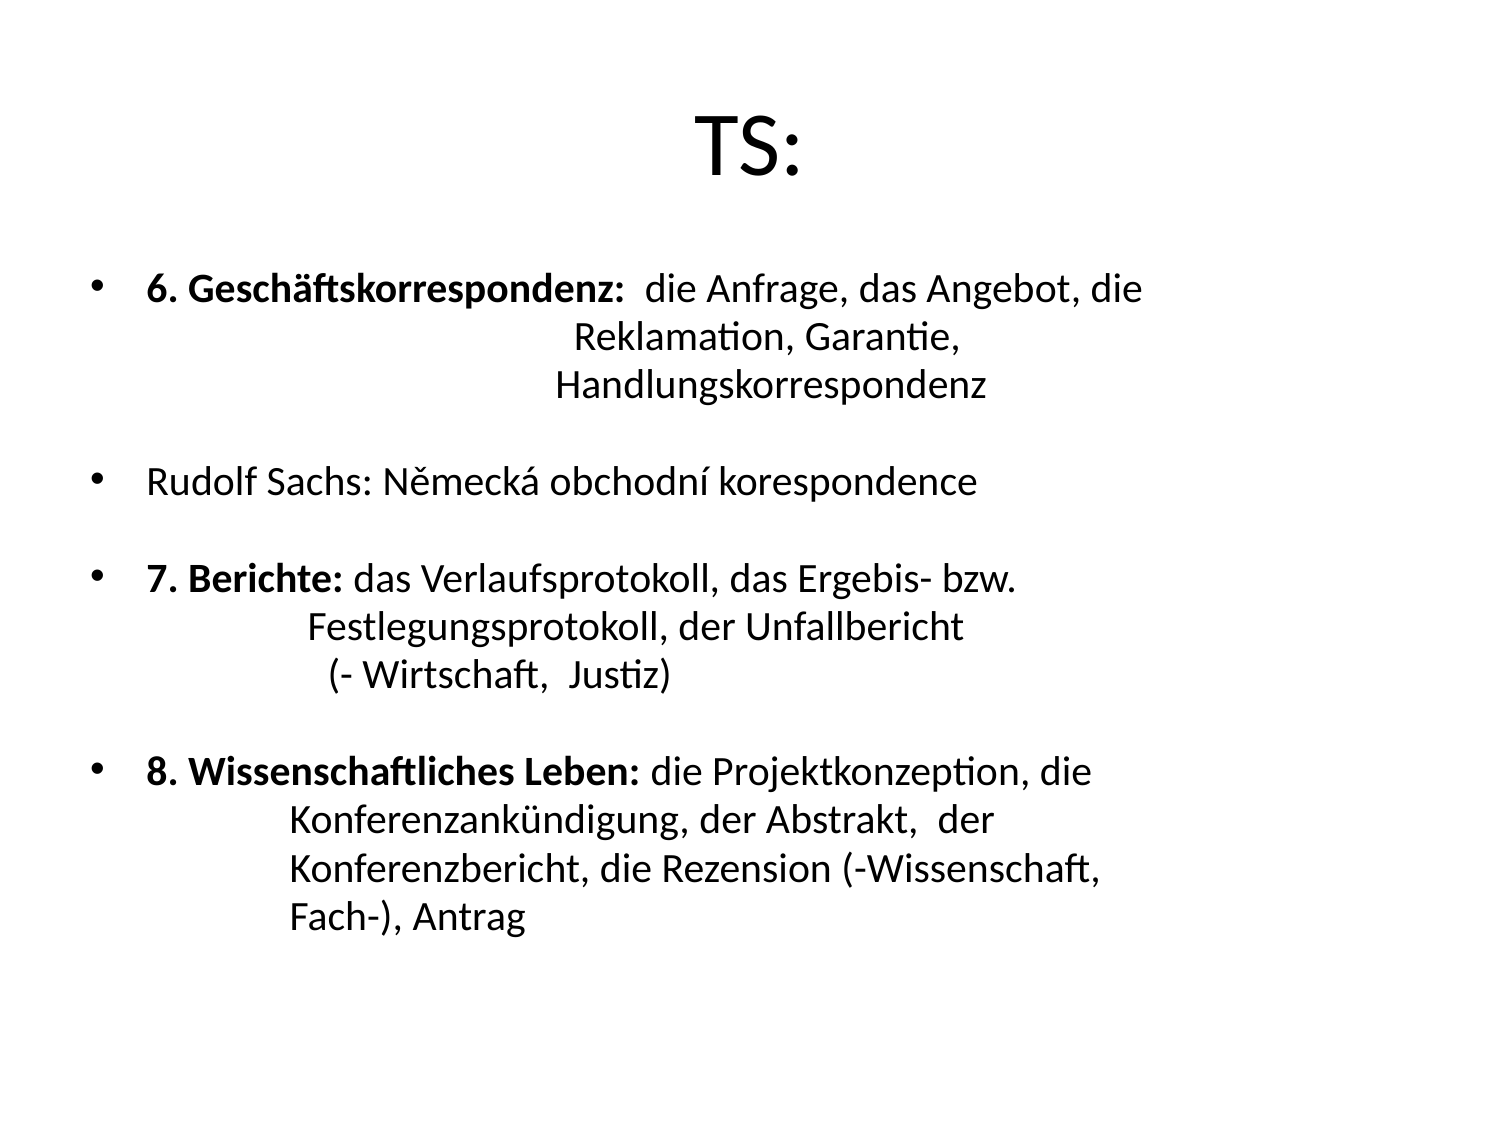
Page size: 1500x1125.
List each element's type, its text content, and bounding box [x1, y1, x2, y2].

title TS: [74, 44, 1426, 233]
list 6. Geschäftskorrespondenz: die Anfrage, das Angebot, die Reklamation, Garantie, Handlungskorrespondenz Rudolf Sachs: Německá obchodní korespondence 7. Berichte: das Verlaufsprotokoll, das Ergebis- bzw. Festlegungsprotokoll, der Unfallbericht (- Wirtschaft, Justiz) 8. Wissenschaftliches Leben: die Projektkonzeption, die Konferenzankündigung, der Abstrakt, der Konferenzbericht, die Rezension (-Wissenschaft, Fach-), Antrag [74, 262, 1426, 1006]
